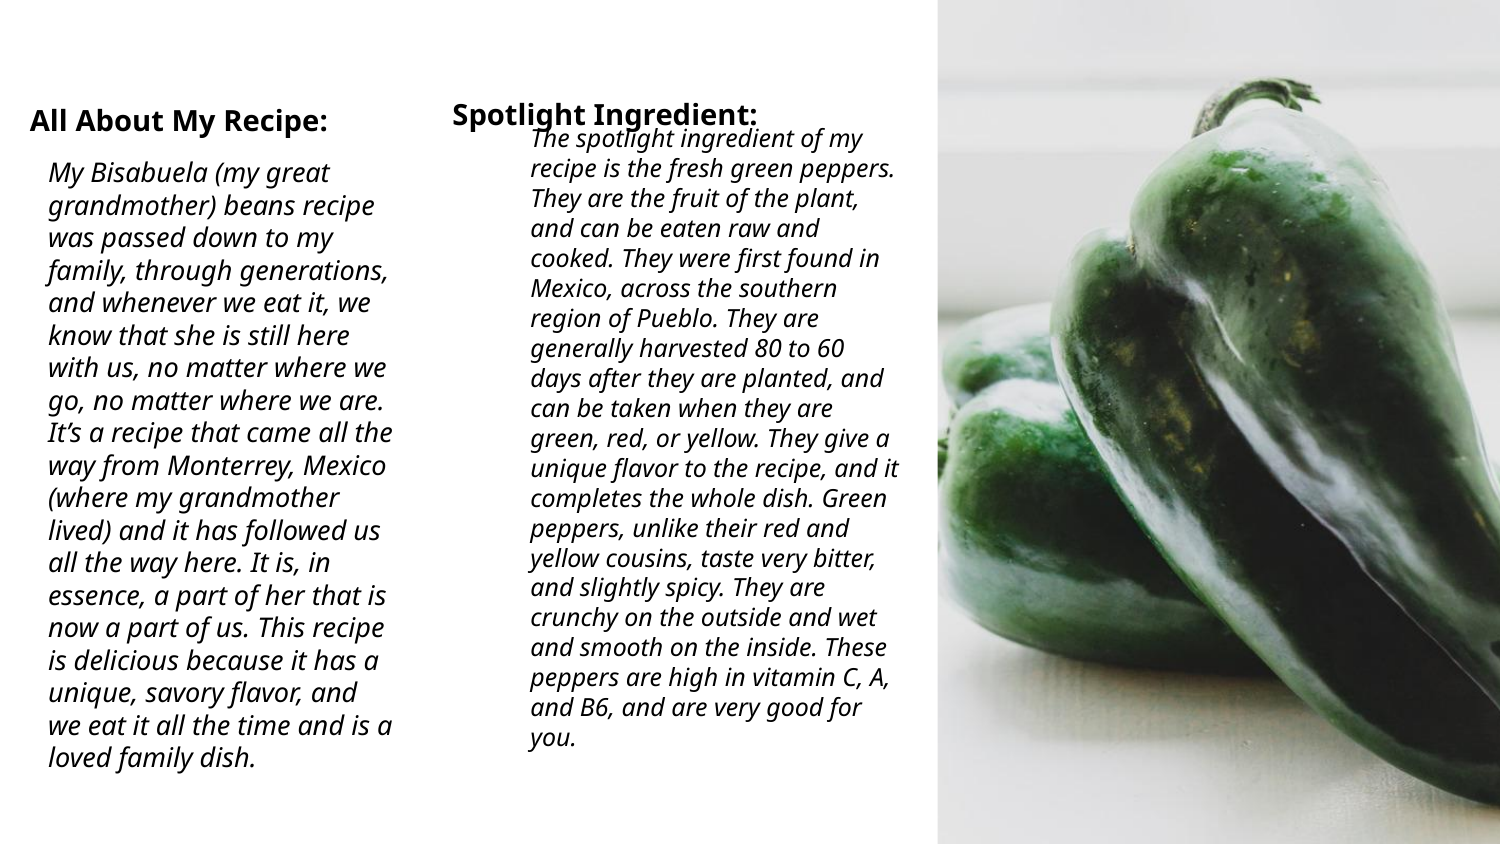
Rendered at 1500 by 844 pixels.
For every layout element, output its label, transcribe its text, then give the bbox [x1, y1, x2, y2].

text_box My Bisabuela (my great grandmother) beans recipe was passed down to my family, through generations, and whenever we eat it, we know that she is still here with us, no matter where we go, no matter where we are. It’s a recipe that came all the way from Monterrey, Mexico (where my grandmother lived) and it has followed us all the way here. It is, in essence, a part of her that is now a part of us. This recipe is delicious because it has a unique, savory flavor, and we eat it all the time and is a loved family dish. [33, 140, 413, 804]
text_box All About My Recipe: [14, 81, 400, 170]
picture [937, 0, 1500, 844]
text_box Spotlight Ingredient: [437, 81, 900, 139]
text_box The spotlight ingredient of my recipe is the fresh green peppers. They are the fruit of the plant, and can be eaten raw and cooked. They were first found in Mexico, across the southern region of Pueblo. They are generally harvested 80 to 60 days after they are planted, and can be taken when they are green, red, or yellow. They give a unique flavor to the recipe, and it completes the whole dish. Green peppers, unlike their red and yellow cousins, taste very bitter, and slightly spicy. They are crunchy on the outside and wet and smooth on the inside. These peppers are high in vitamin C, A, and B6, and are very good for you. [515, 107, 918, 771]
